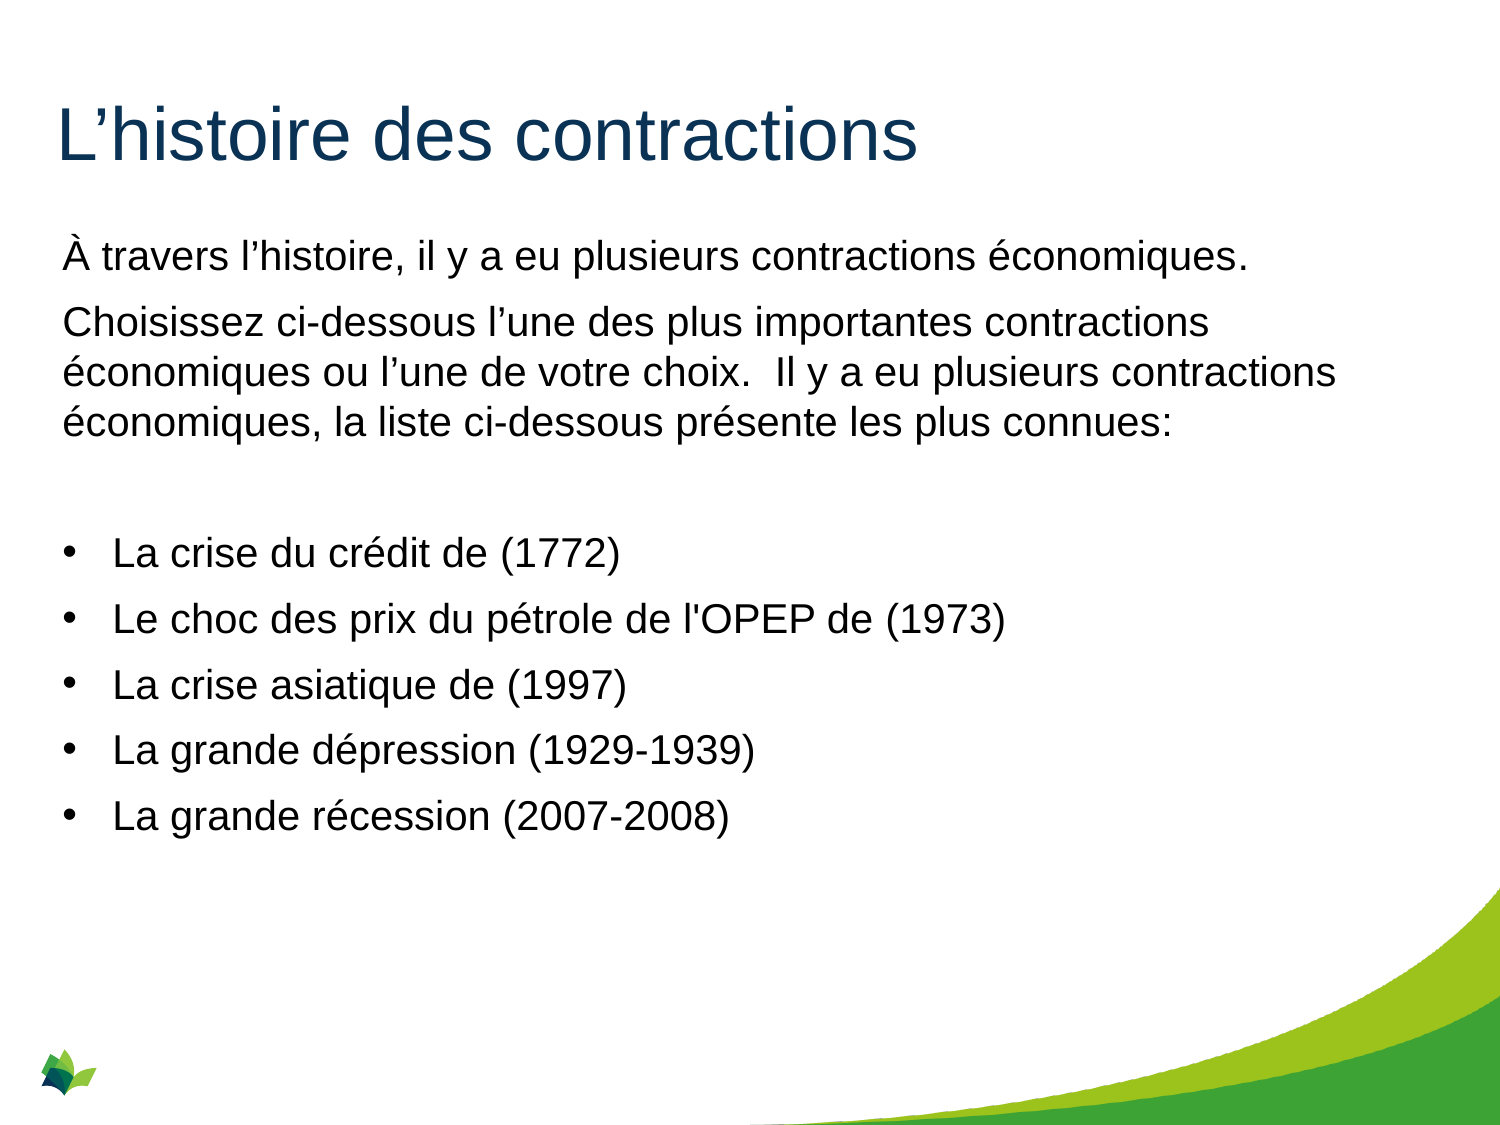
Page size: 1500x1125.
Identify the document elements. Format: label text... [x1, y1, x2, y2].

picture [0, 299, 1500, 1125]
list À travers l’histoire, il y a eu plusieurs contractions économiques. Choisissez ci-dessous l’une des plus importantes contractions économiques ou l’une de votre choix. Il y a eu plusieurs contractions économiques, la liste ci-dessous présente les plus connues: La crise du crédit de (1772) Le choc des prix du pétrole de l'OPEP de (1973) La crise asiatique de (1997) La grande dépression (1929-1939) La grande récession (2007-2008) [41, 221, 1459, 1043]
title L’histoire des contractions [41, 59, 1459, 213]
